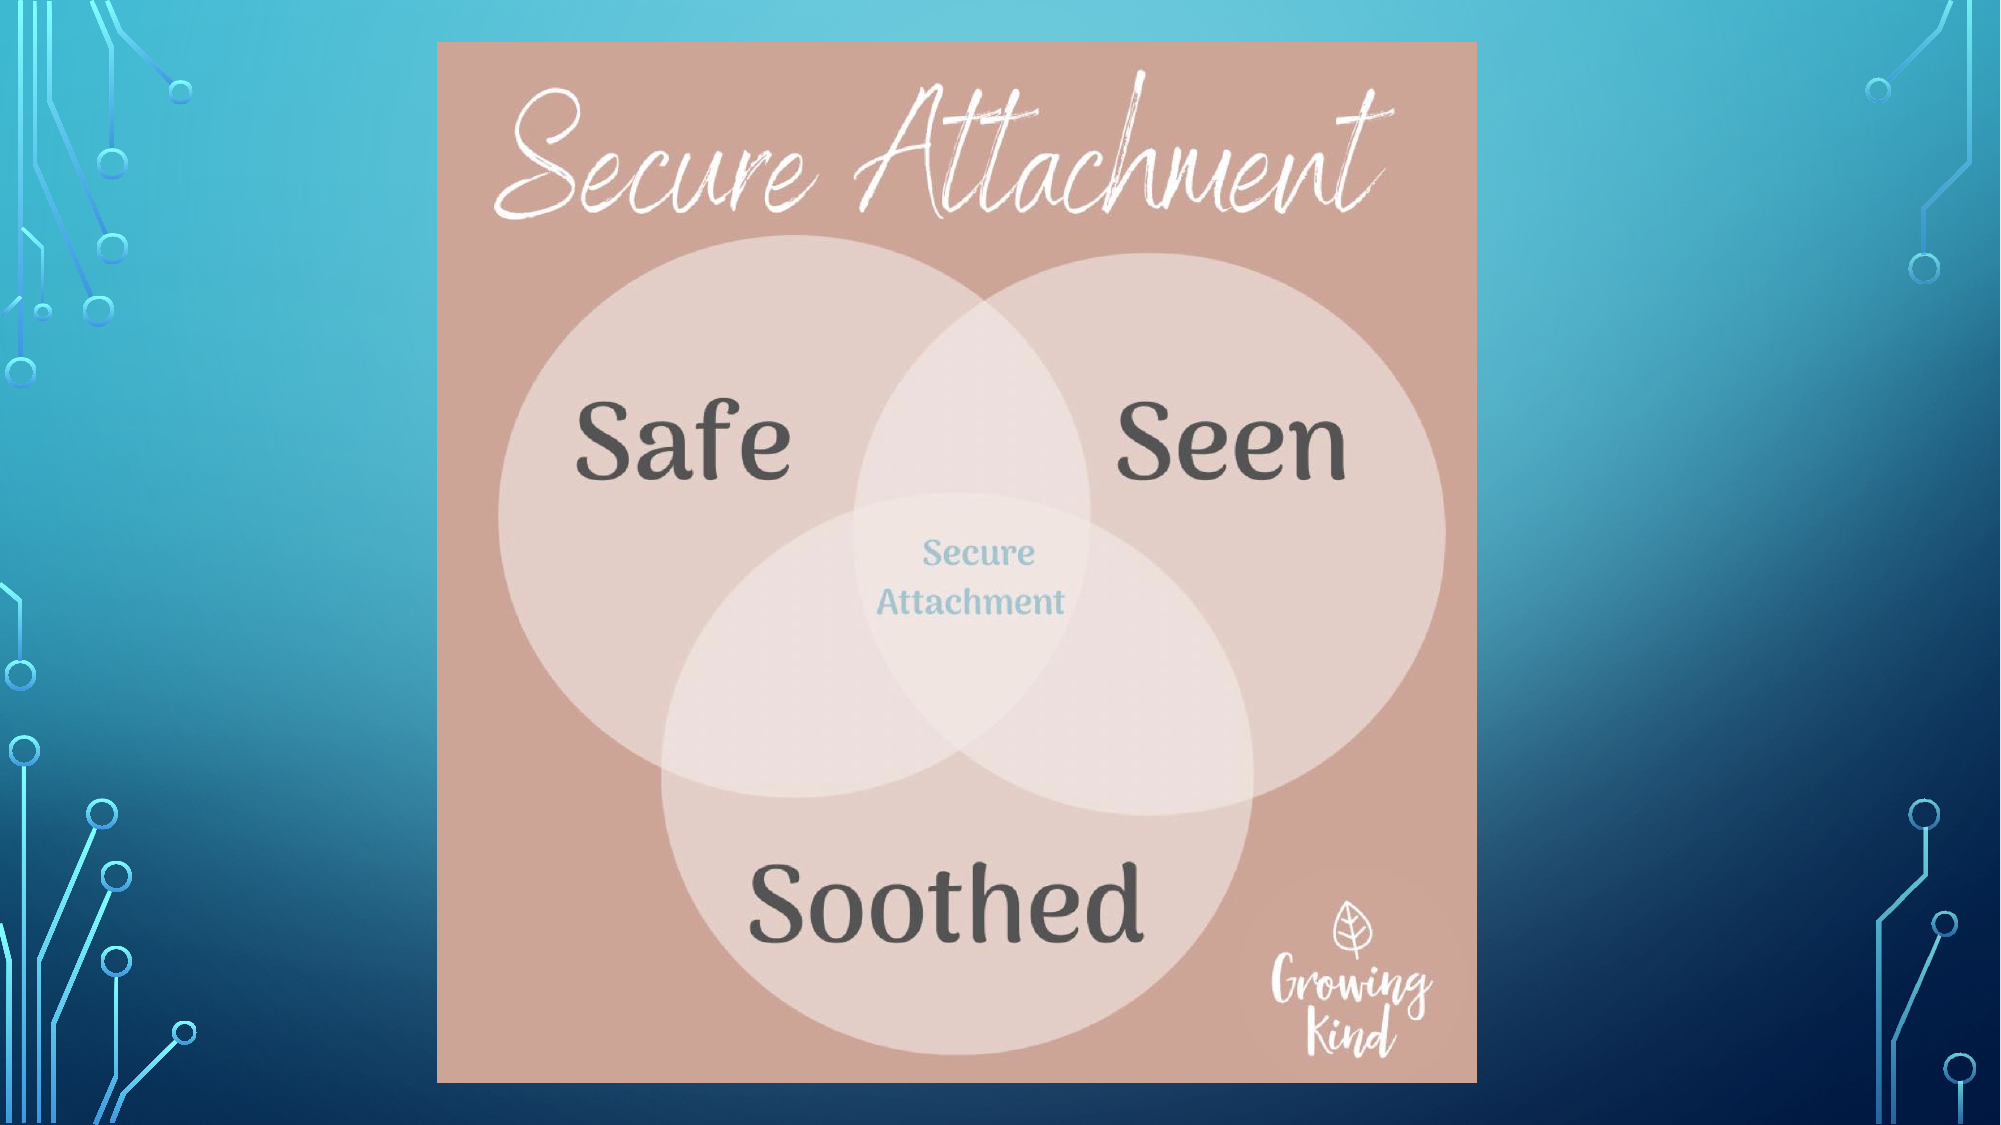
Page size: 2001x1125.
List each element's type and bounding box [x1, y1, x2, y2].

picture [437, 42, 1478, 1083]
